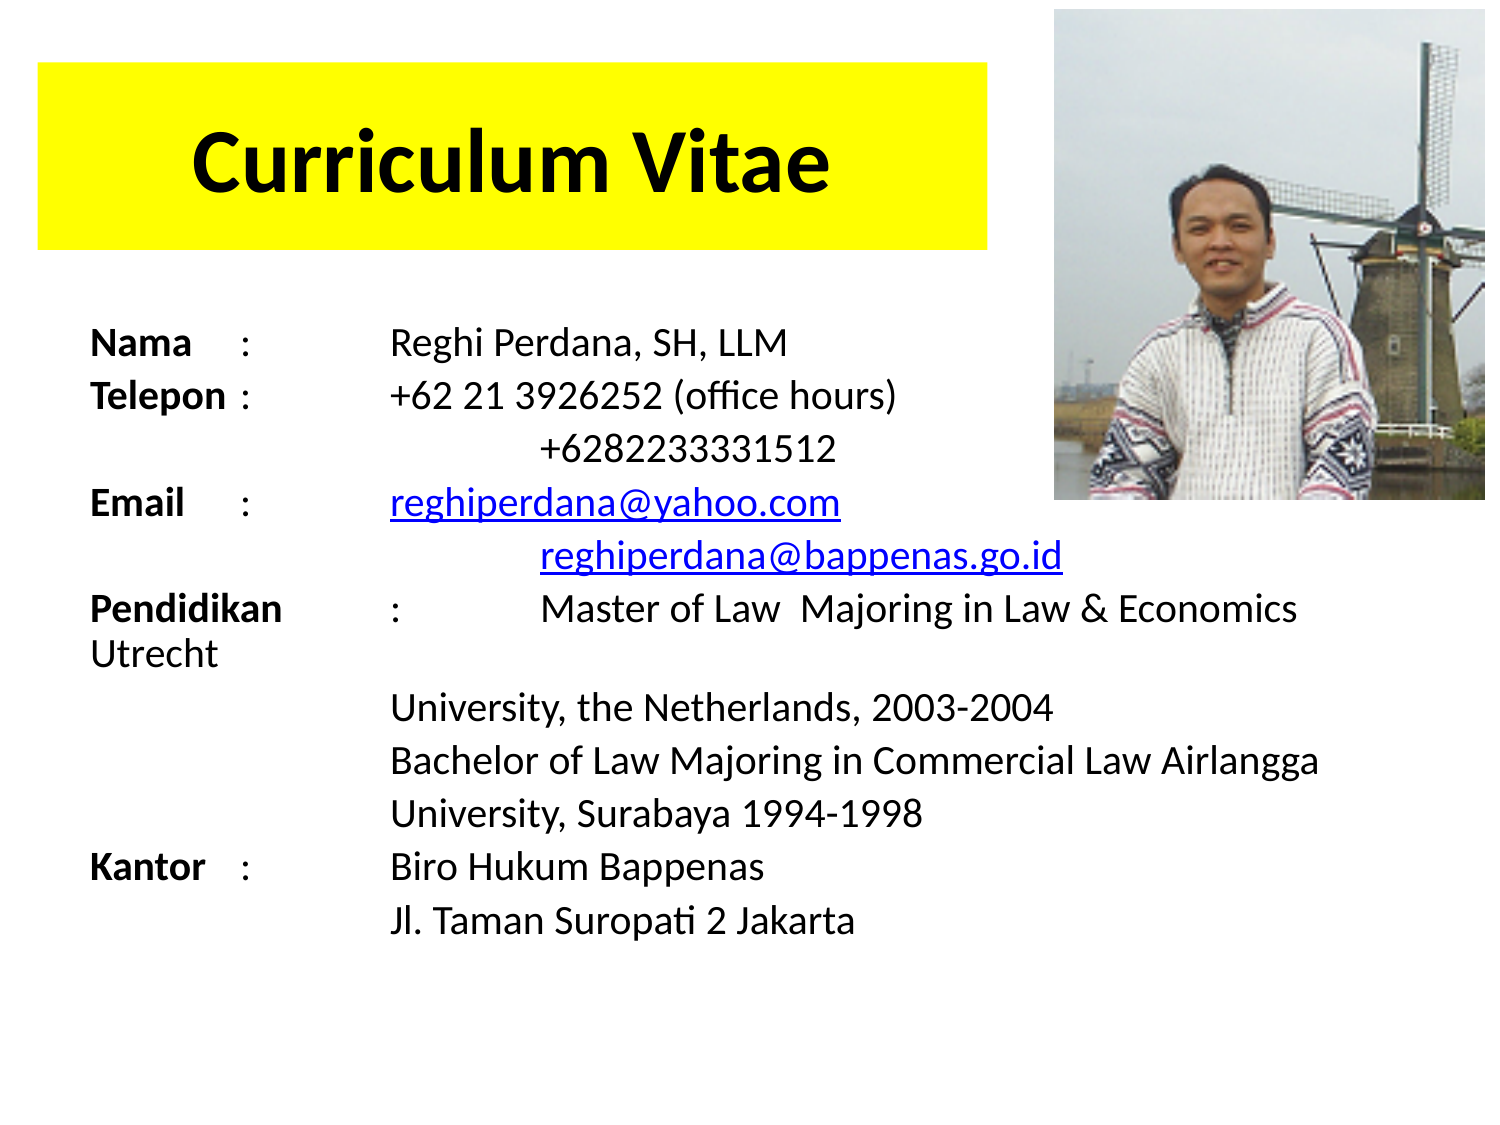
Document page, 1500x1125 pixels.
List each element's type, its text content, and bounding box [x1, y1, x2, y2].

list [1054, 9, 1485, 501]
title Curriculum Vitae [37, 62, 988, 250]
list Nama : Reghi Perdana, SH, LLM Telepon : +62 21 3926252 (office hours) +6282233331512 Email : reghiperdana@yahoo.com reghiperdana@bappenas.go.id Pendidikan : Master of Law Majoring in Law & Economics Utrecht University, the Netherlands, 2003-2004 Bachelor of Law Majoring in Commercial Law Airlangga University, Surabaya 1994-1998 Kantor : Biro Hukum Bappenas Jl. Taman Suropati 2 Jakarta [75, 312, 1438, 1088]
